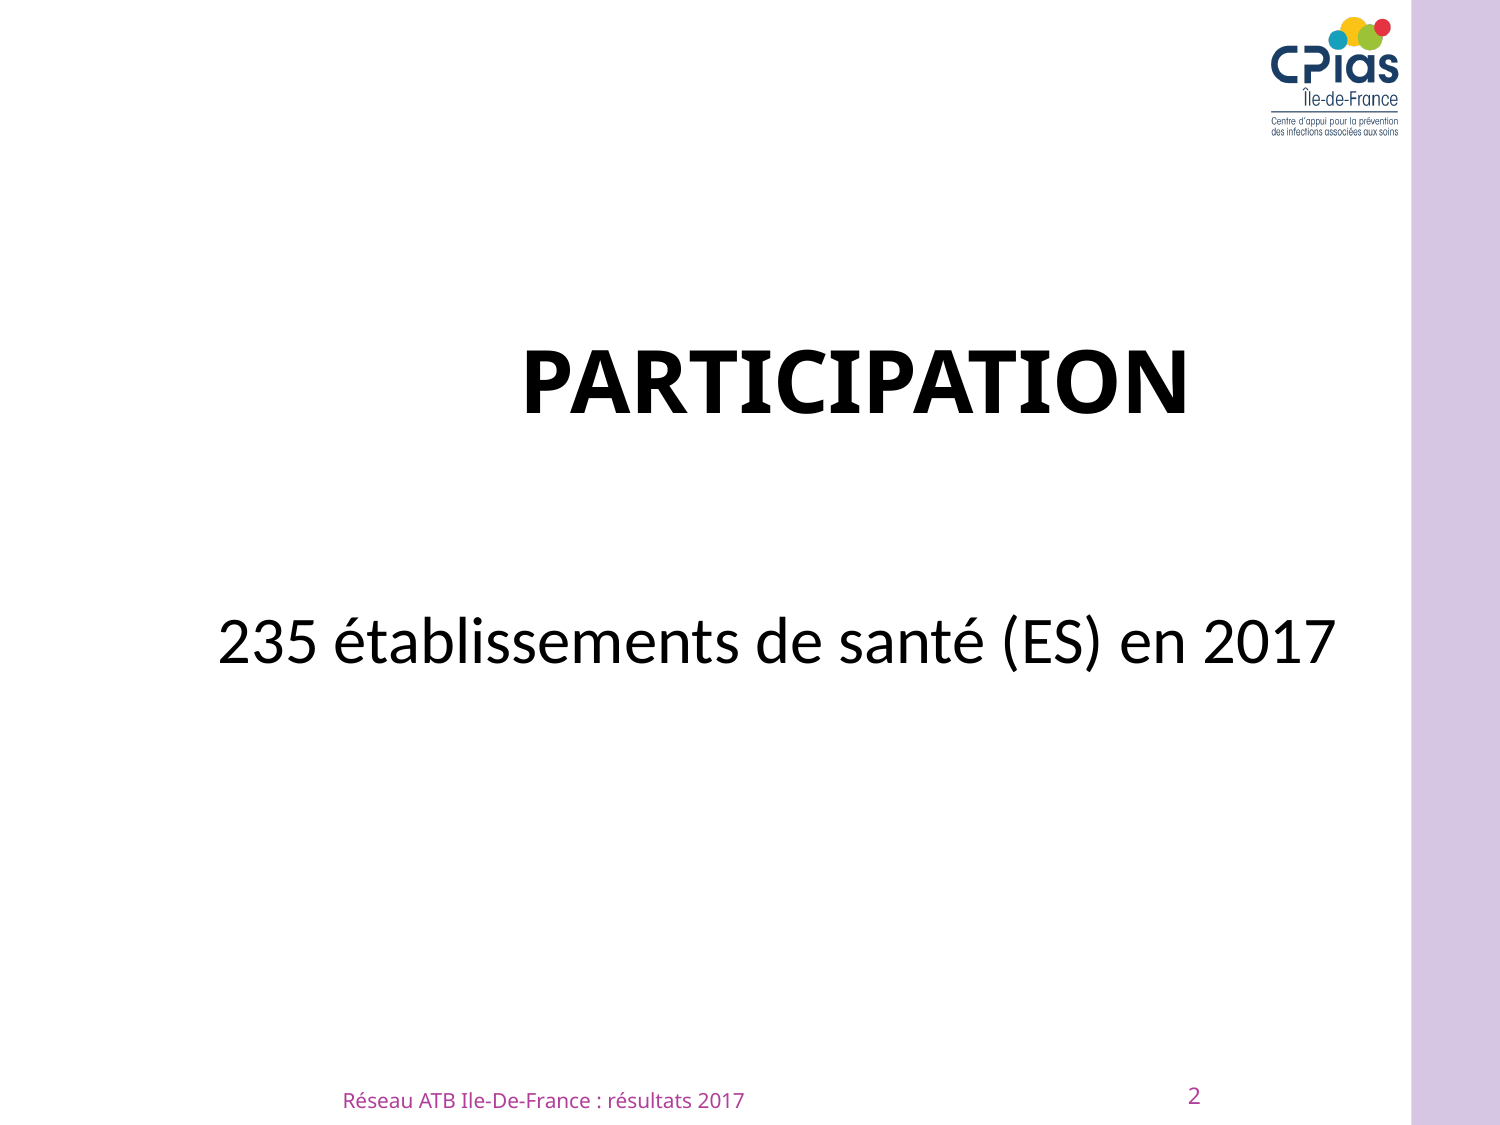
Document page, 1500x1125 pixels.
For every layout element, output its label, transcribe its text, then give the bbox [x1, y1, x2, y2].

slide_number 2 [1104, 1075, 1202, 1113]
picture [1257, 7, 1412, 144]
footer Réseau ATB Ile-De-France : résultats 2017 [284, 1075, 760, 1113]
title participation [174, 326, 1202, 550]
list 235 établissements de santé (ES) en 2017 [112, 562, 1353, 685]
